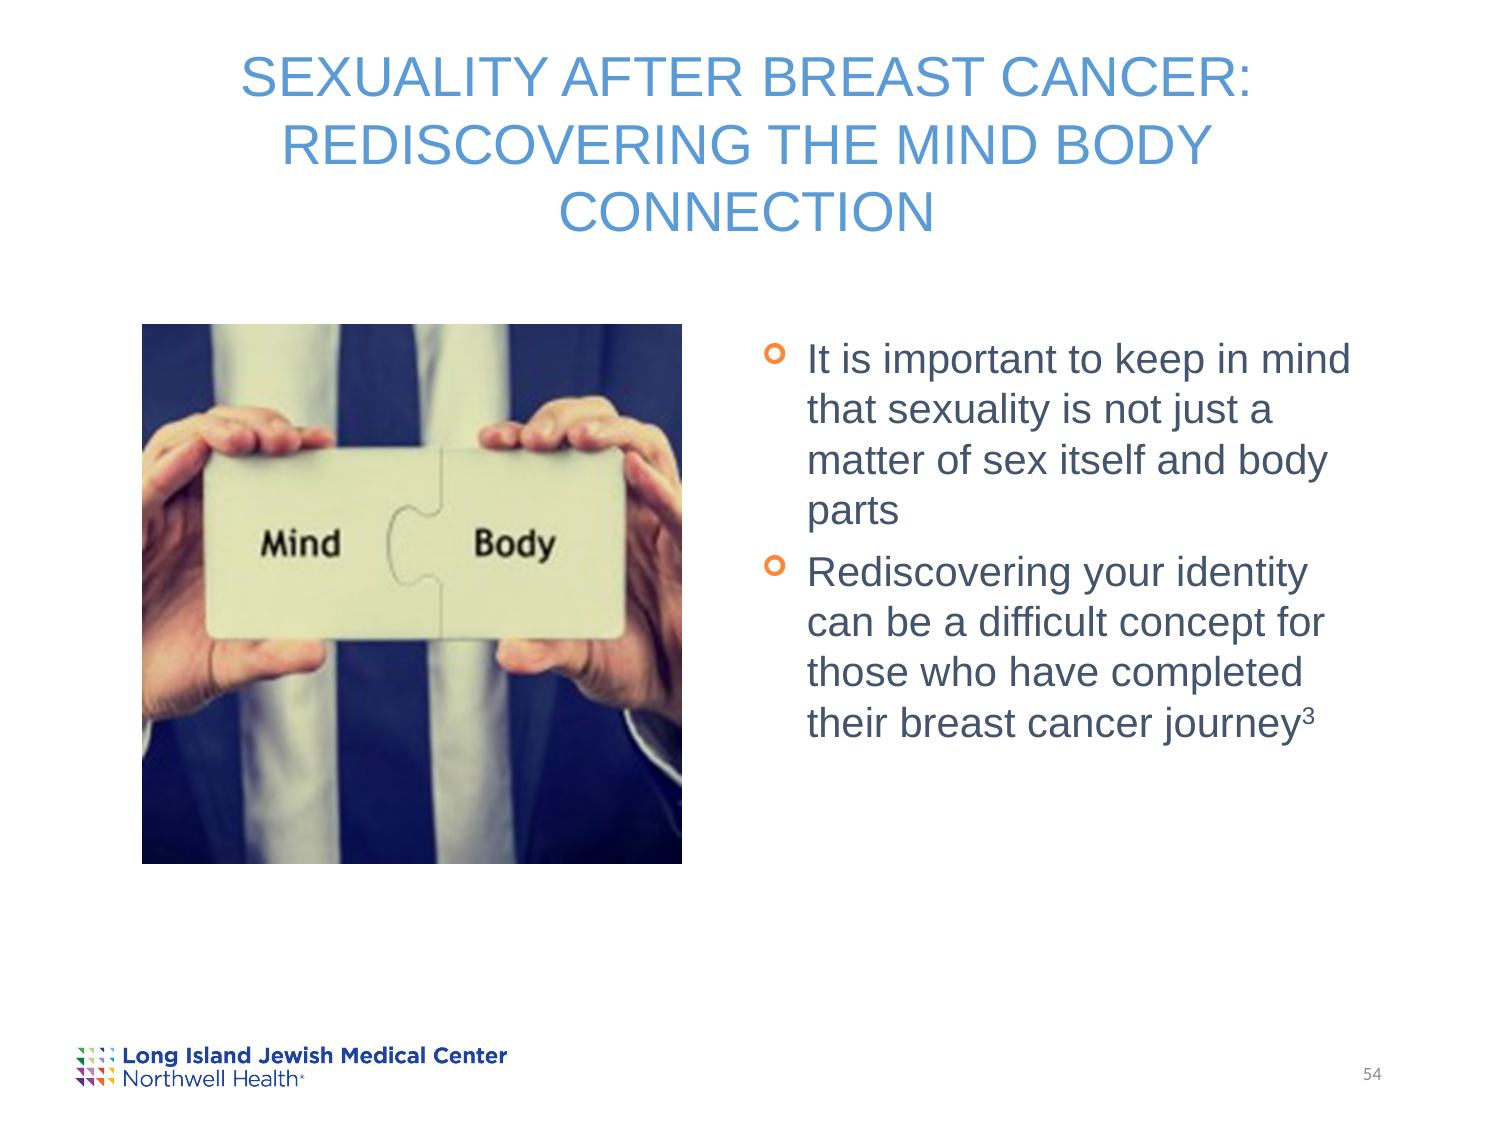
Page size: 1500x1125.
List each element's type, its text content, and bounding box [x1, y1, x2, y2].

picture [75, 1046, 541, 1100]
slide_number 54 [1059, 1042, 1397, 1103]
text_box It is important to keep in mind that sexuality is not just a matter of sex itself and body parts Rediscovering your identity can be a difficult concept for those who have completed their breast cancer journey3 [747, 324, 1398, 1037]
text_box Sexuality after breast cancer: rediscovering the mind body connection [112, 32, 1382, 251]
picture [142, 324, 682, 864]
